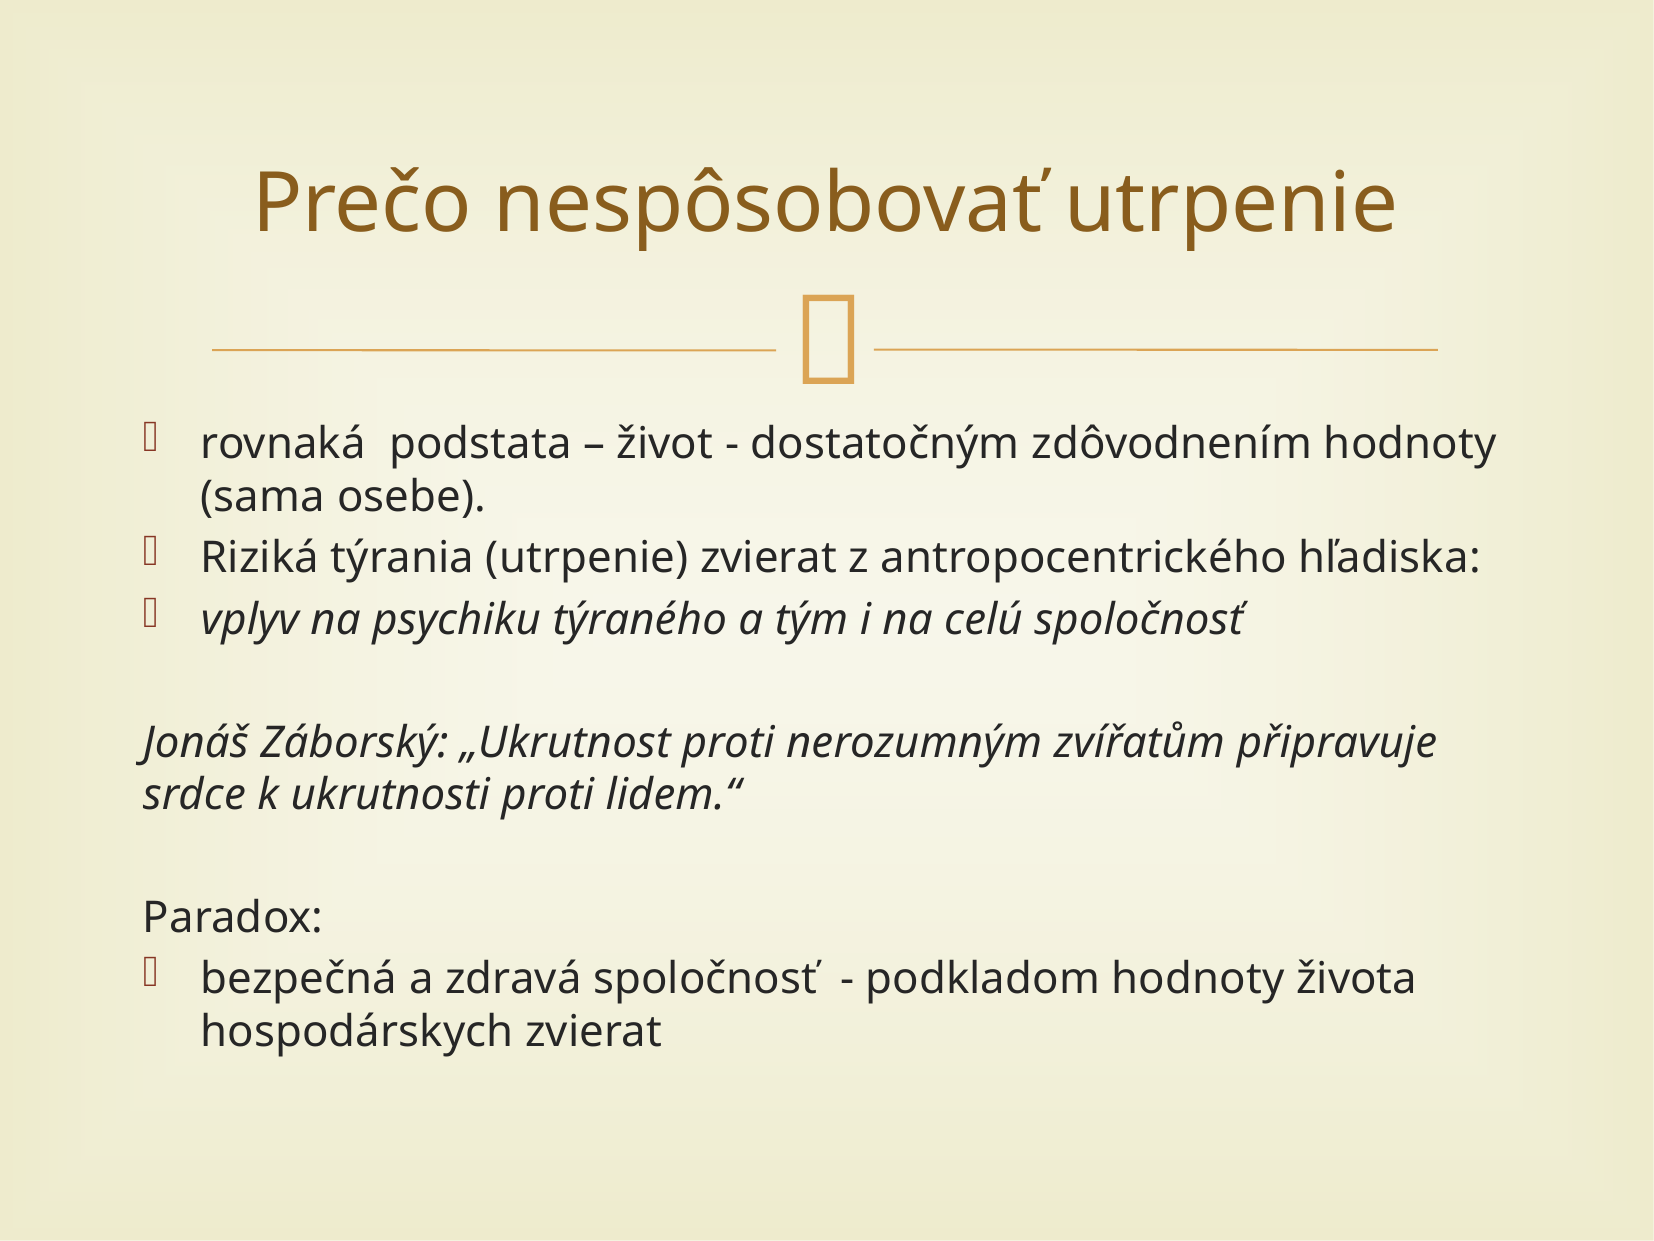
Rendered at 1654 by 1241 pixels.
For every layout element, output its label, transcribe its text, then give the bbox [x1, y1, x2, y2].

title Prečo nespôsobovať utrpenie [124, 103, 1528, 294]
list rovnaká podstata – život - dostatočným zdôvodnením hodnoty (sama osebe). Riziká týrania (utrpenie) zvierat z antropocentrického hľadiska: vplyv na psychiku týraného a tým i na celú spoločnosť Jonáš Záborský: „Ukrutnost proti nerozumným zvířatům připravuje srdce k ukrutnosti proti lidem.“ Paradox: bezpečná a zdravá spoločnosť - podkladom hodnoty života hospodárskych zvierat [126, 406, 1528, 1108]
